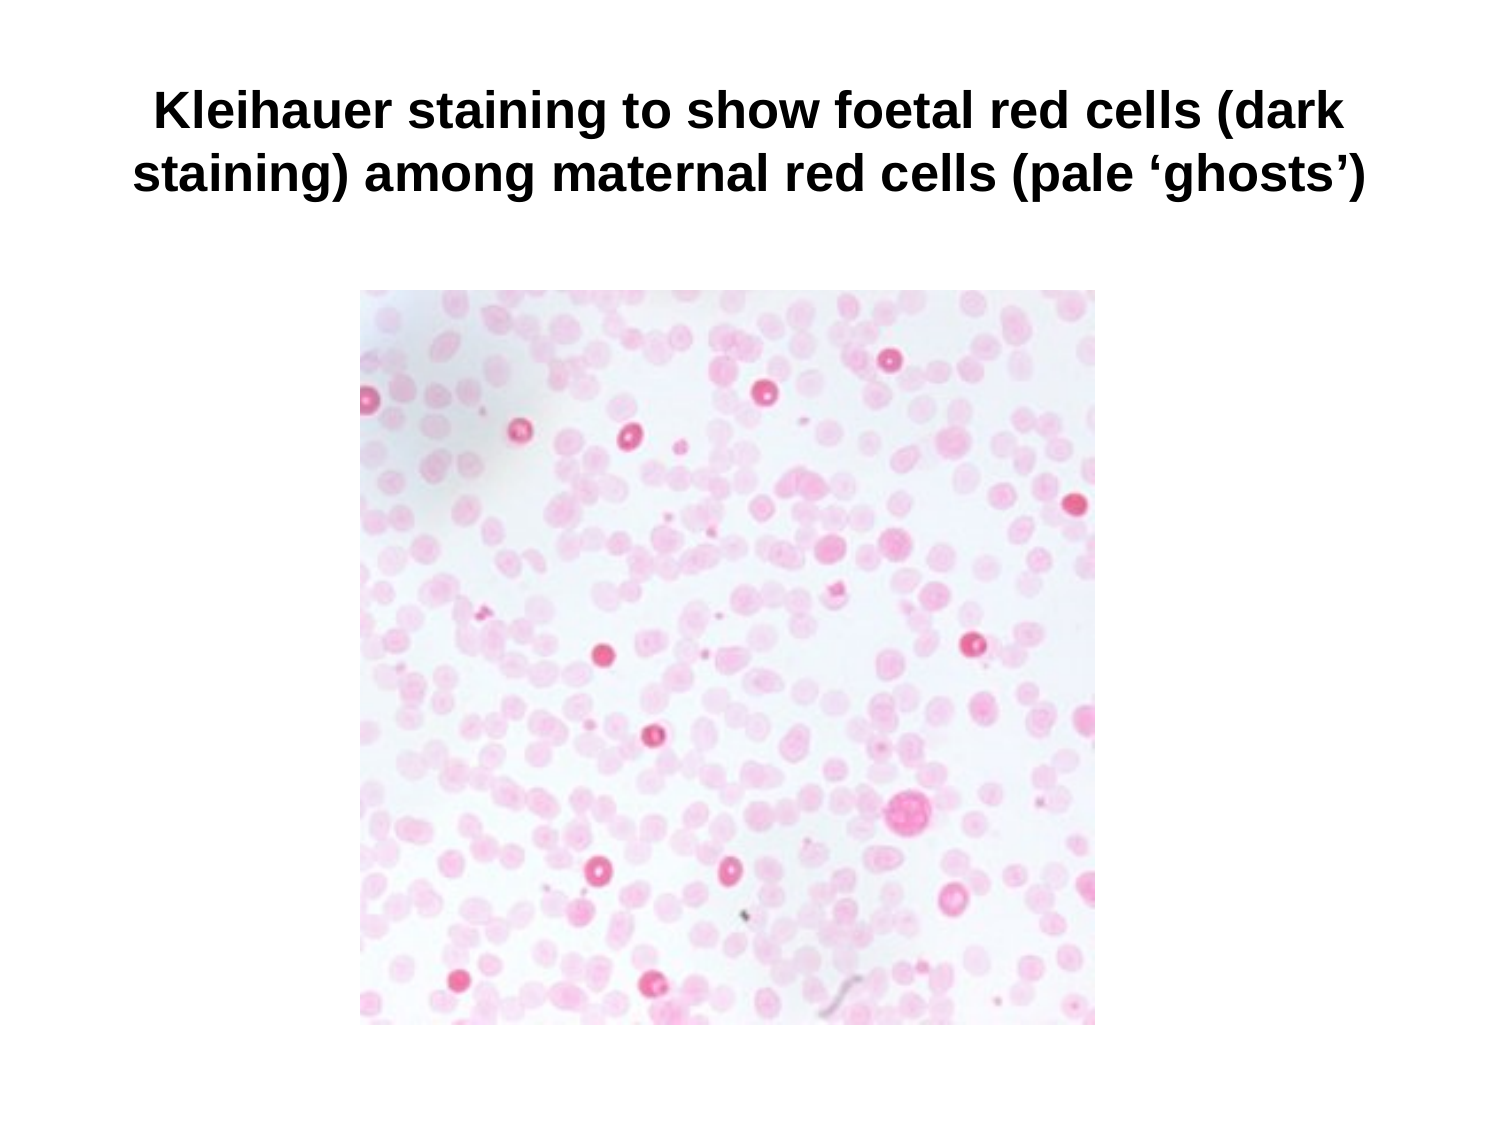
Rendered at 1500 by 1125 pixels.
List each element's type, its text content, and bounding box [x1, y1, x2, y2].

title Kleihauer staining to show foetal red cells (dark staining) among maternal red cells (pale ‘ghosts’) [75, 45, 1425, 233]
picture [359, 290, 1095, 1026]
